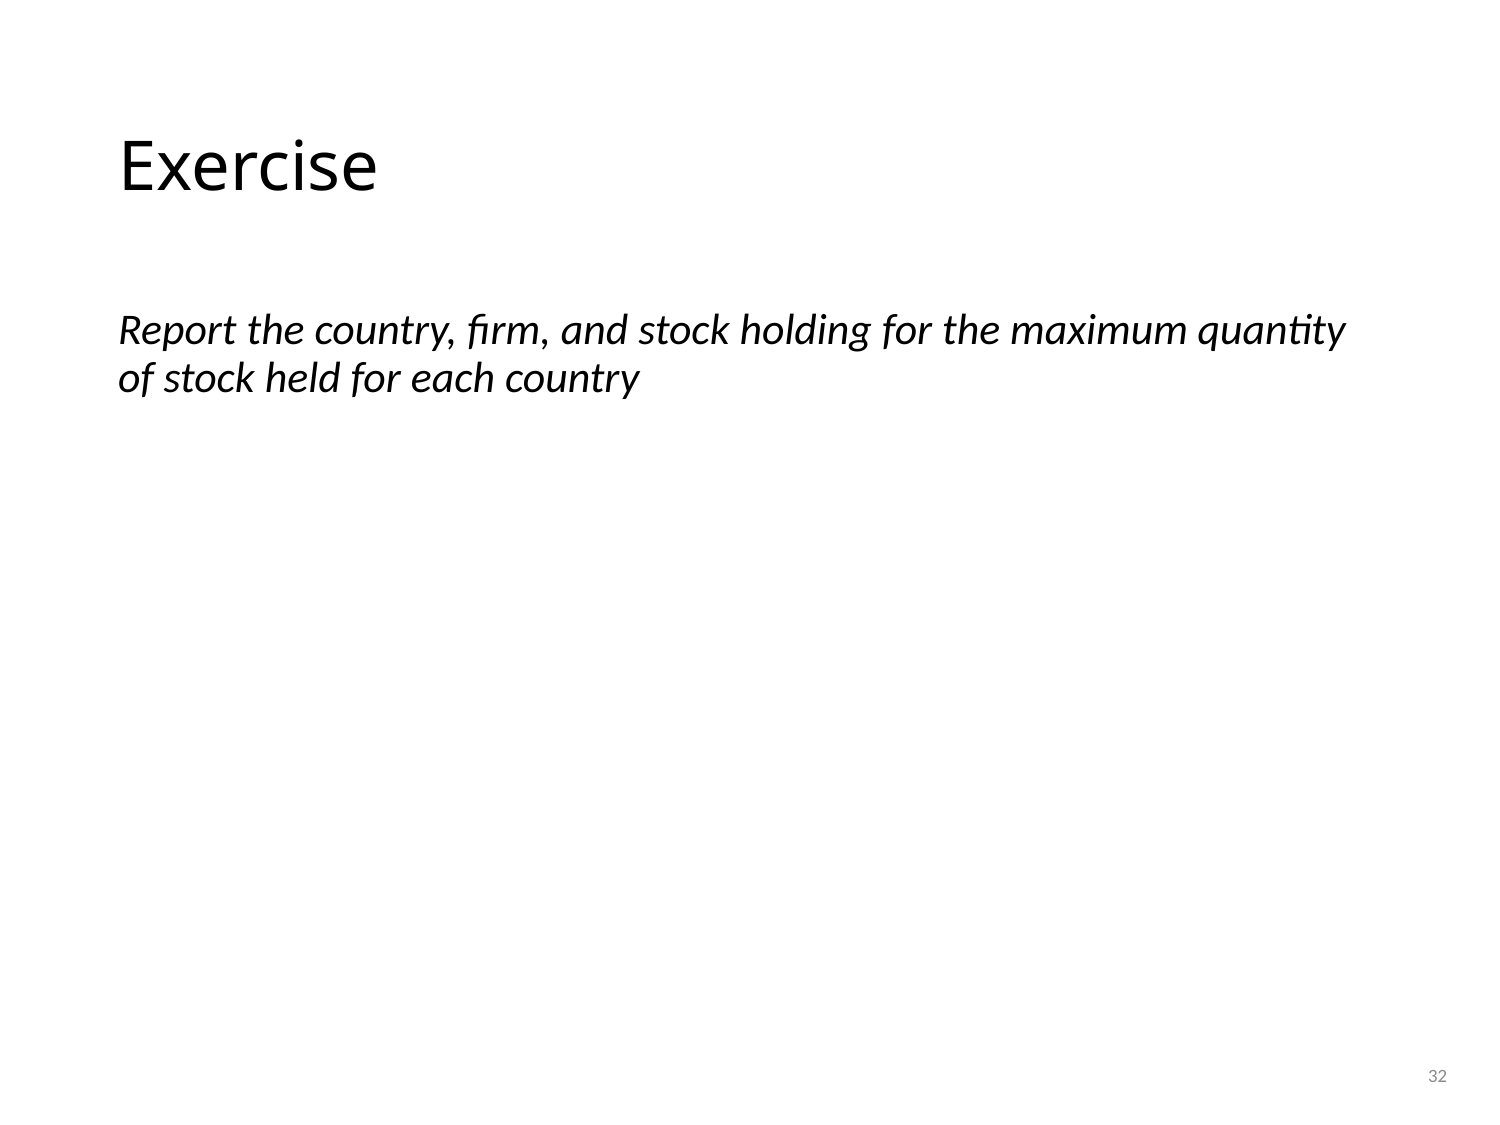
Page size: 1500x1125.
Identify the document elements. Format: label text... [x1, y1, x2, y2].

list Report the country, firm, and stock holding for the maximum quantity of stock held for each country [103, 299, 1397, 1014]
slide_number 32 [1124, 1045, 1463, 1106]
title Exercise [103, 59, 1397, 278]
